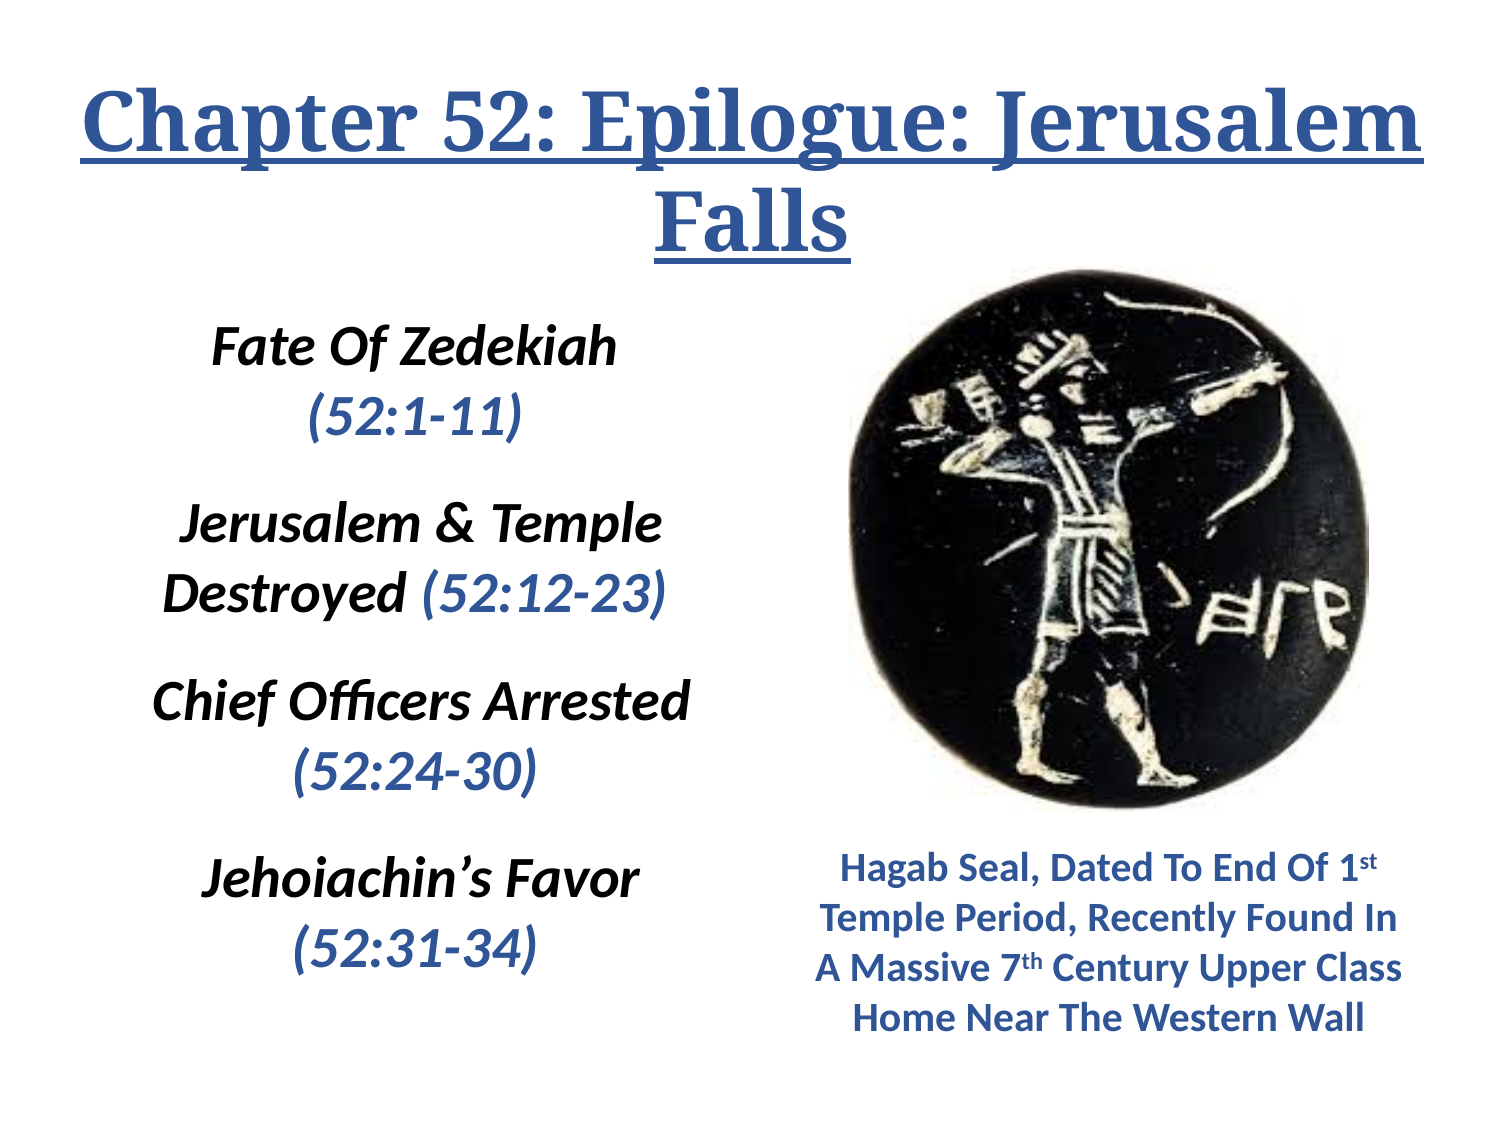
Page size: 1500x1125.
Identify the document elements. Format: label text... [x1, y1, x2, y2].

text_box Hagab Seal, Dated To End Of 1st Temple Period, Recently Found In A Massive 7th Century Upper Class Home Near The Western Wall [790, 832, 1428, 1048]
picture [848, 266, 1369, 813]
title Chapter 52: Epilogue: Jerusalem Falls [27, 59, 1478, 278]
list Fate Of Zedekiah (52:1-11) Jerusalem & Temple Destroyed (52:12-23) Chief Officers Arrested (52:24-30) Jehoiachin’s Favor (52:31-34) [103, 299, 741, 1014]
